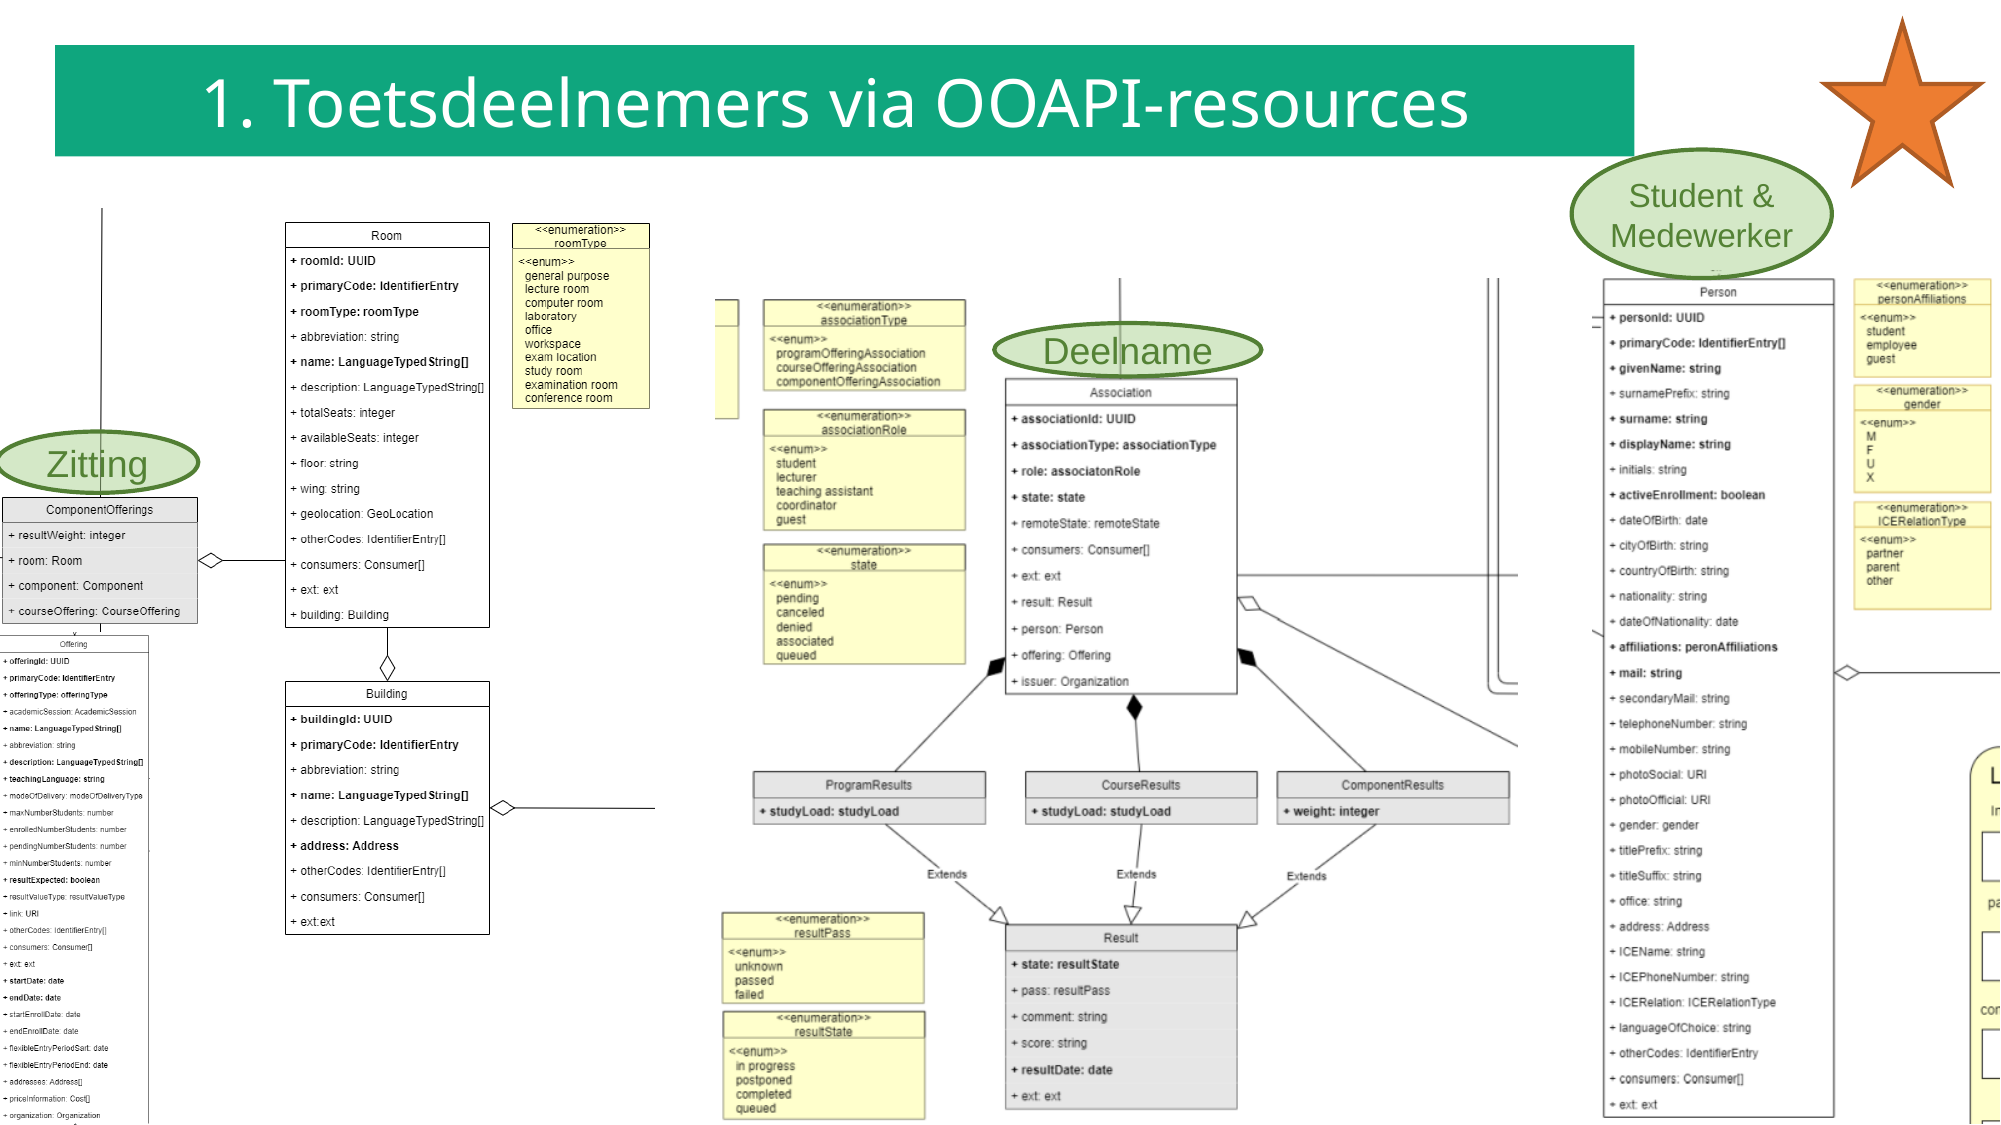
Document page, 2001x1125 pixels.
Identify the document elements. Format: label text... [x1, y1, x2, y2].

picture [0, 207, 656, 1125]
title 1. Toetsdeelnemers via OOAPI-resources [55, 45, 1635, 157]
picture [714, 277, 1518, 1124]
picture [1591, 270, 2000, 1125]
text_box Student & Medewerker [1569, 147, 1834, 269]
text_box [1818, 15, 1986, 189]
